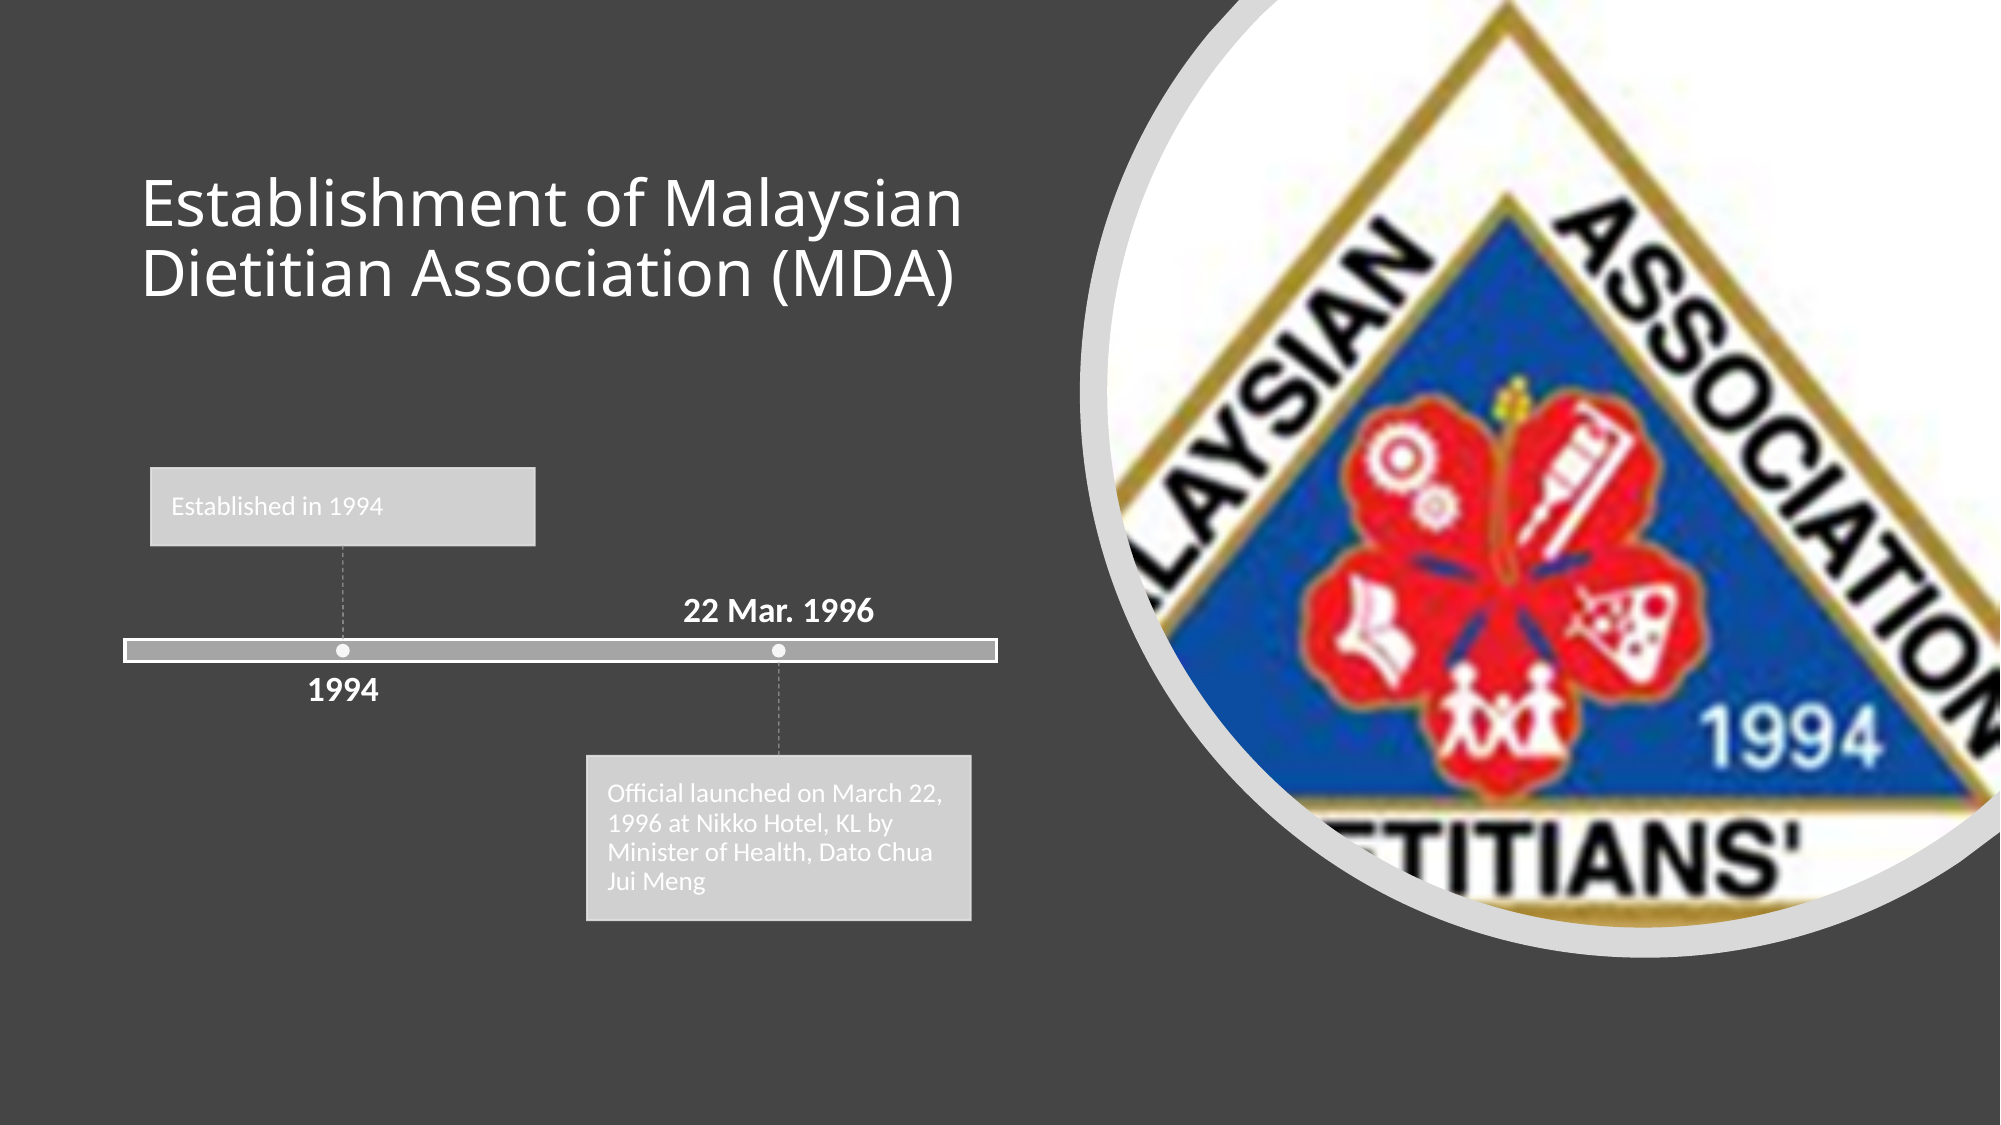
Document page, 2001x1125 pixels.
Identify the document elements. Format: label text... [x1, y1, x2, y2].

title Establishment of Malaysian Dietitian Association (MDA) [125, 131, 997, 350]
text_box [124, 373, 997, 928]
text_box [1078, 215, 1107, 570]
text_box [1460, 928, 1830, 959]
picture [1107, 0, 2000, 928]
